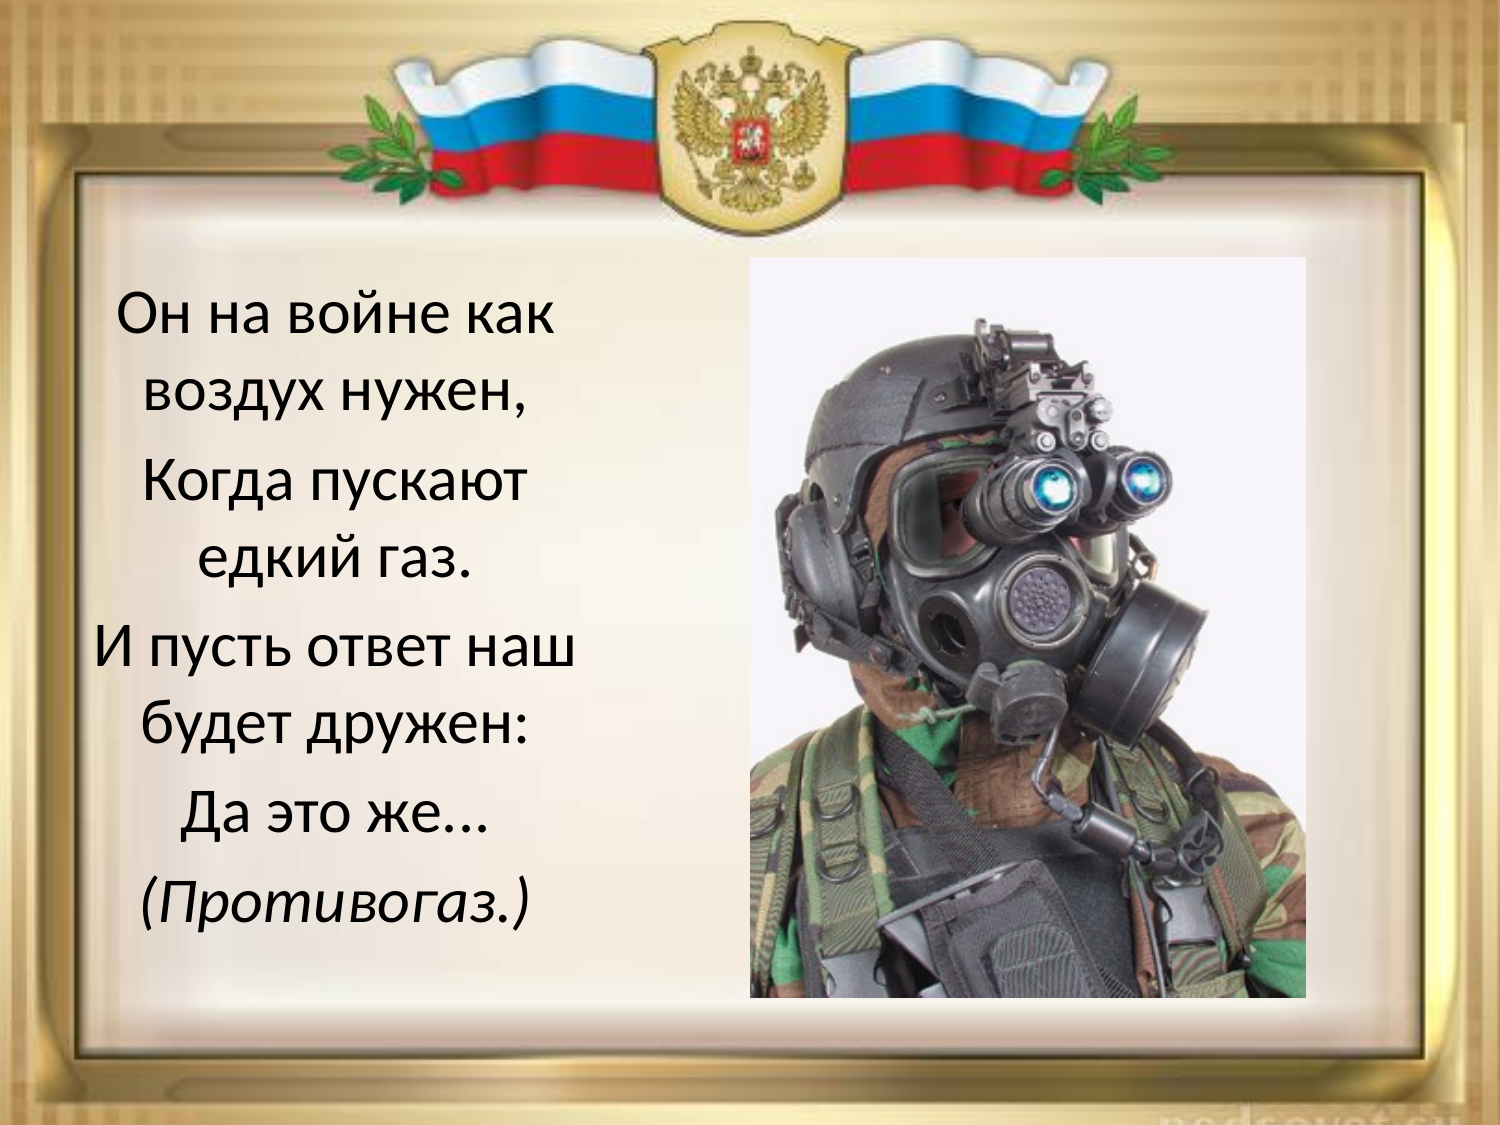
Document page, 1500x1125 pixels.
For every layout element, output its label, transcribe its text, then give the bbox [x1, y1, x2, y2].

list Он на войне как воздух нужен, Когда пускают едкий газ. И пусть ответ наш будет дружен: Да это же... (Противогаз.) [75, 262, 597, 1005]
picture [0, 0, 1500, 1125]
